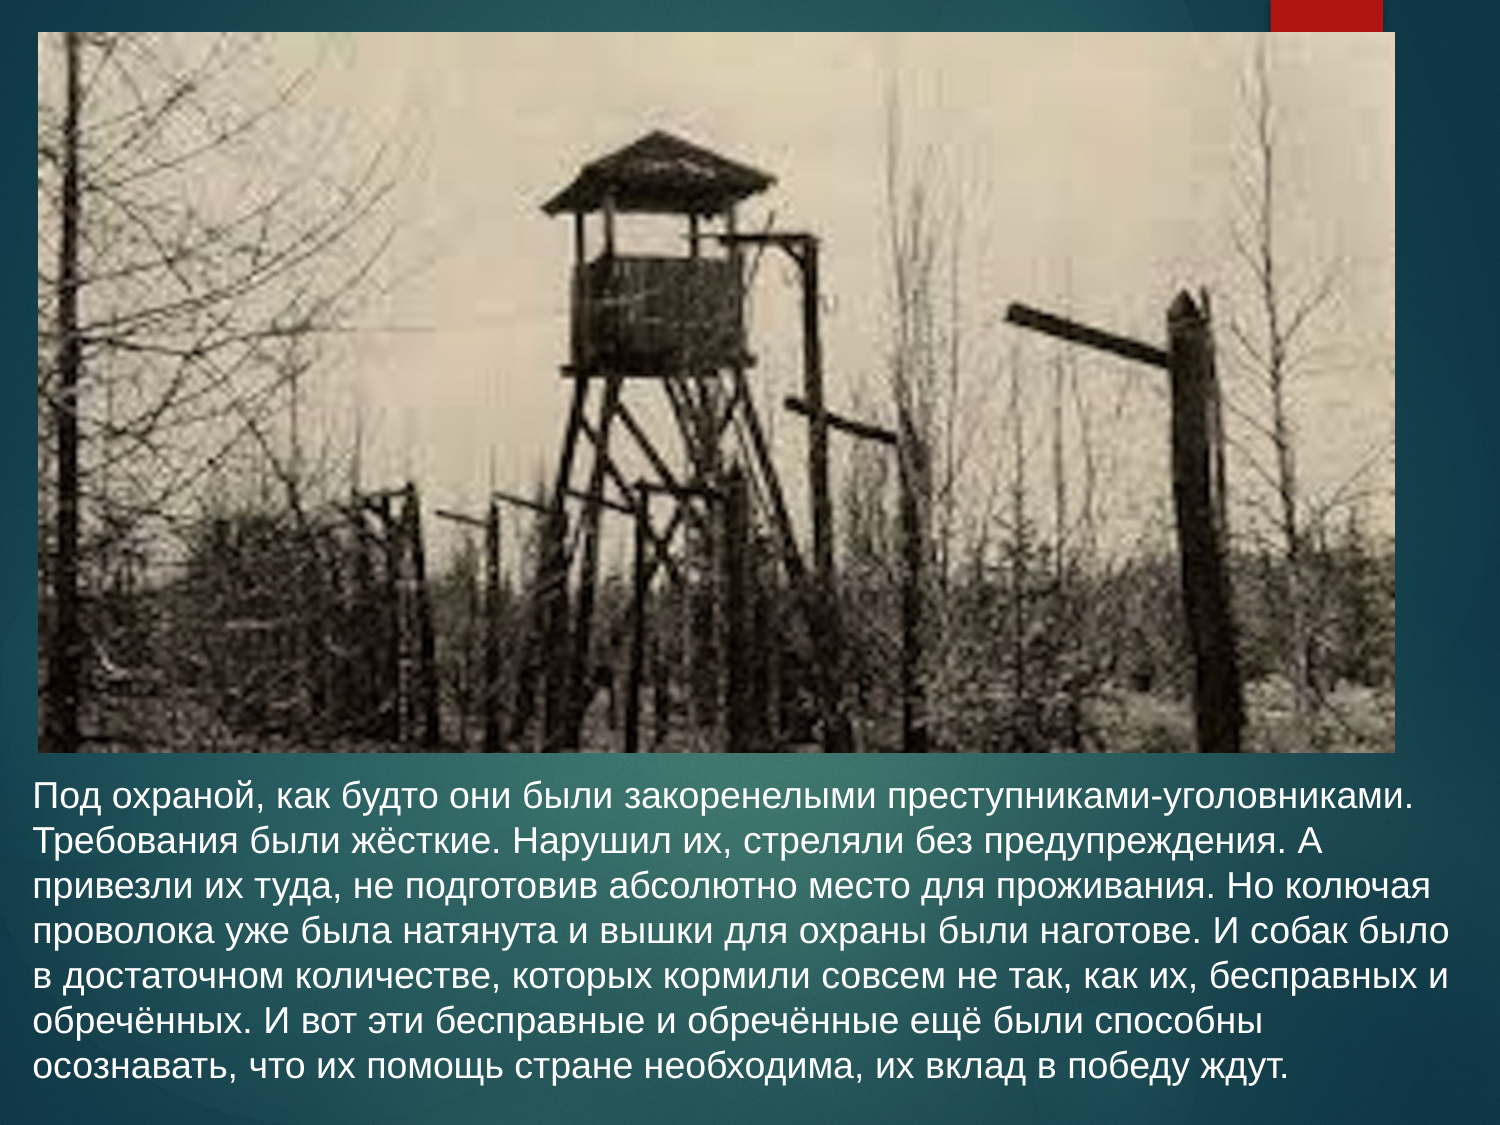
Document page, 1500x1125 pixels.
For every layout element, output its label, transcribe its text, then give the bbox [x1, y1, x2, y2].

text_box Под охраной, как будто они были закоренелыми преступниками-уголовниками. Требования были жёсткие. Нарушил их, стреляли без предупреждения. А привезли их туда, не подготовив абсолютно место для проживания. Но колючая проволока уже была натянута и вышки для охраны были наготове. И собак было в достаточном количестве, которых кормили совсем не так, как их, бесправных и обречённых. И вот эти бесправные и обречённые ещё были способны осознавать, что их помощь стране необходима, их вклад в победу ждут. [17, 764, 1489, 1094]
picture [38, 31, 1395, 754]
